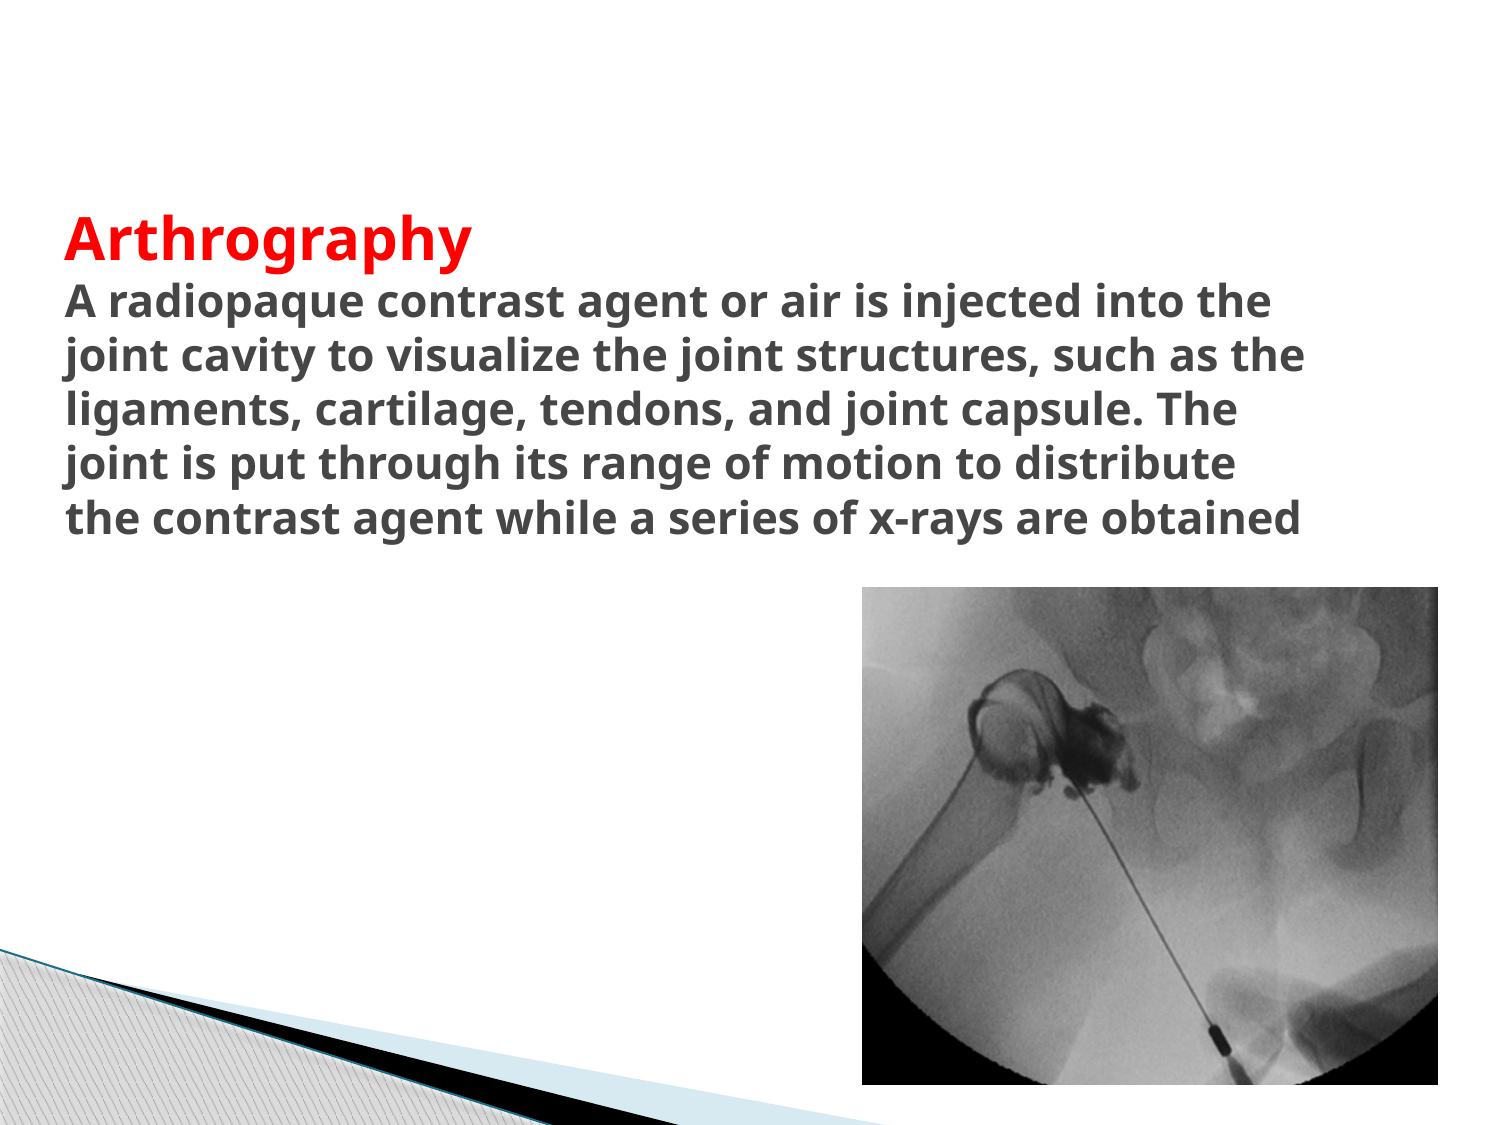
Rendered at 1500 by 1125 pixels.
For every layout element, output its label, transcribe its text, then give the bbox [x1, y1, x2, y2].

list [862, 587, 1438, 1085]
title Arthrography A radiopaque contrast agent or air is injected into the joint cavity to visualize the joint structures, such as the ligaments, cartilage, tendons, and joint capsule. The joint is put through its range of motion to distribute the contrast agent while a series of x-rays are obtained [50, 112, 1325, 775]
